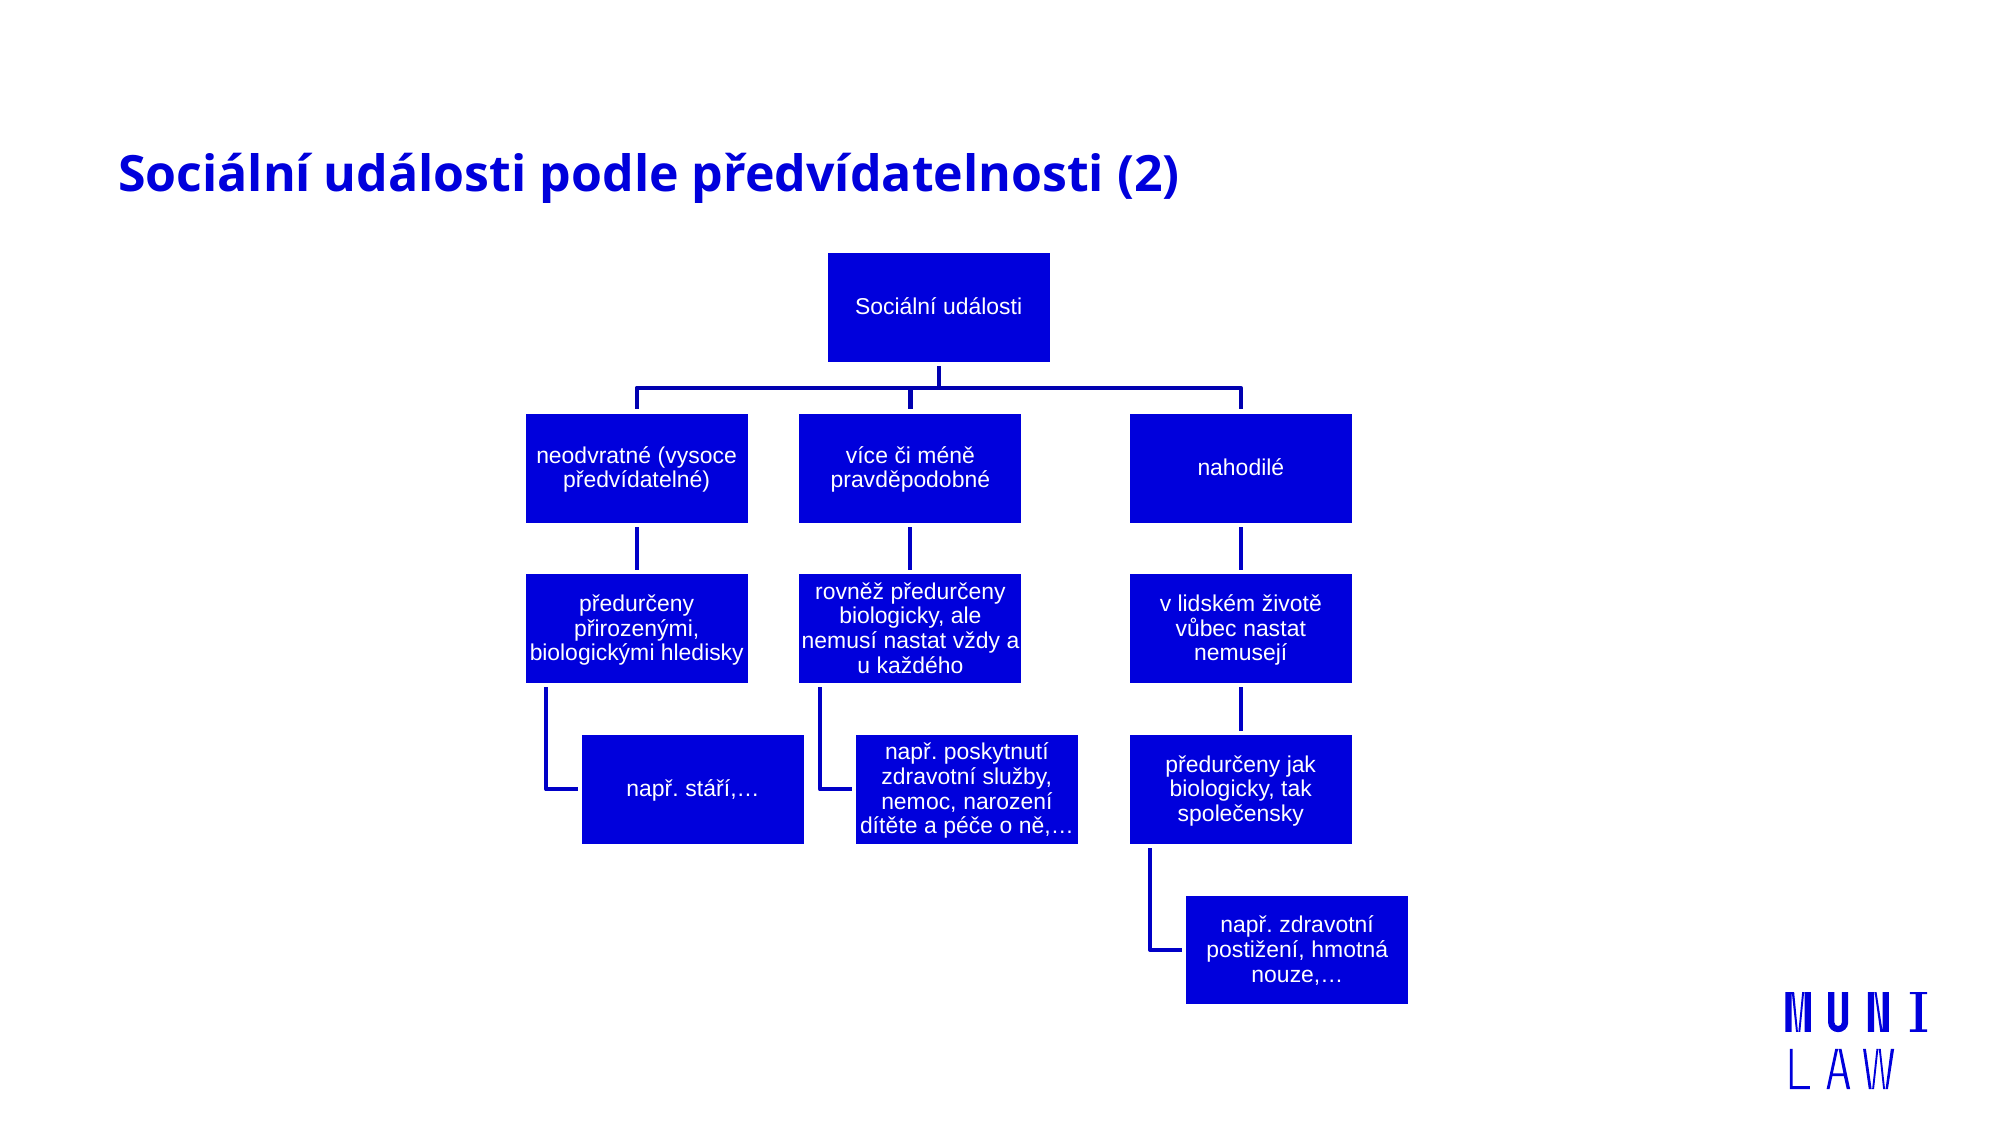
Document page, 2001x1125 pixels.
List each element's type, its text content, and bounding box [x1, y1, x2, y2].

title Sociální události podle předvídatelnosti (2) [118, 118, 1883, 193]
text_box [332, 250, 1601, 1008]
